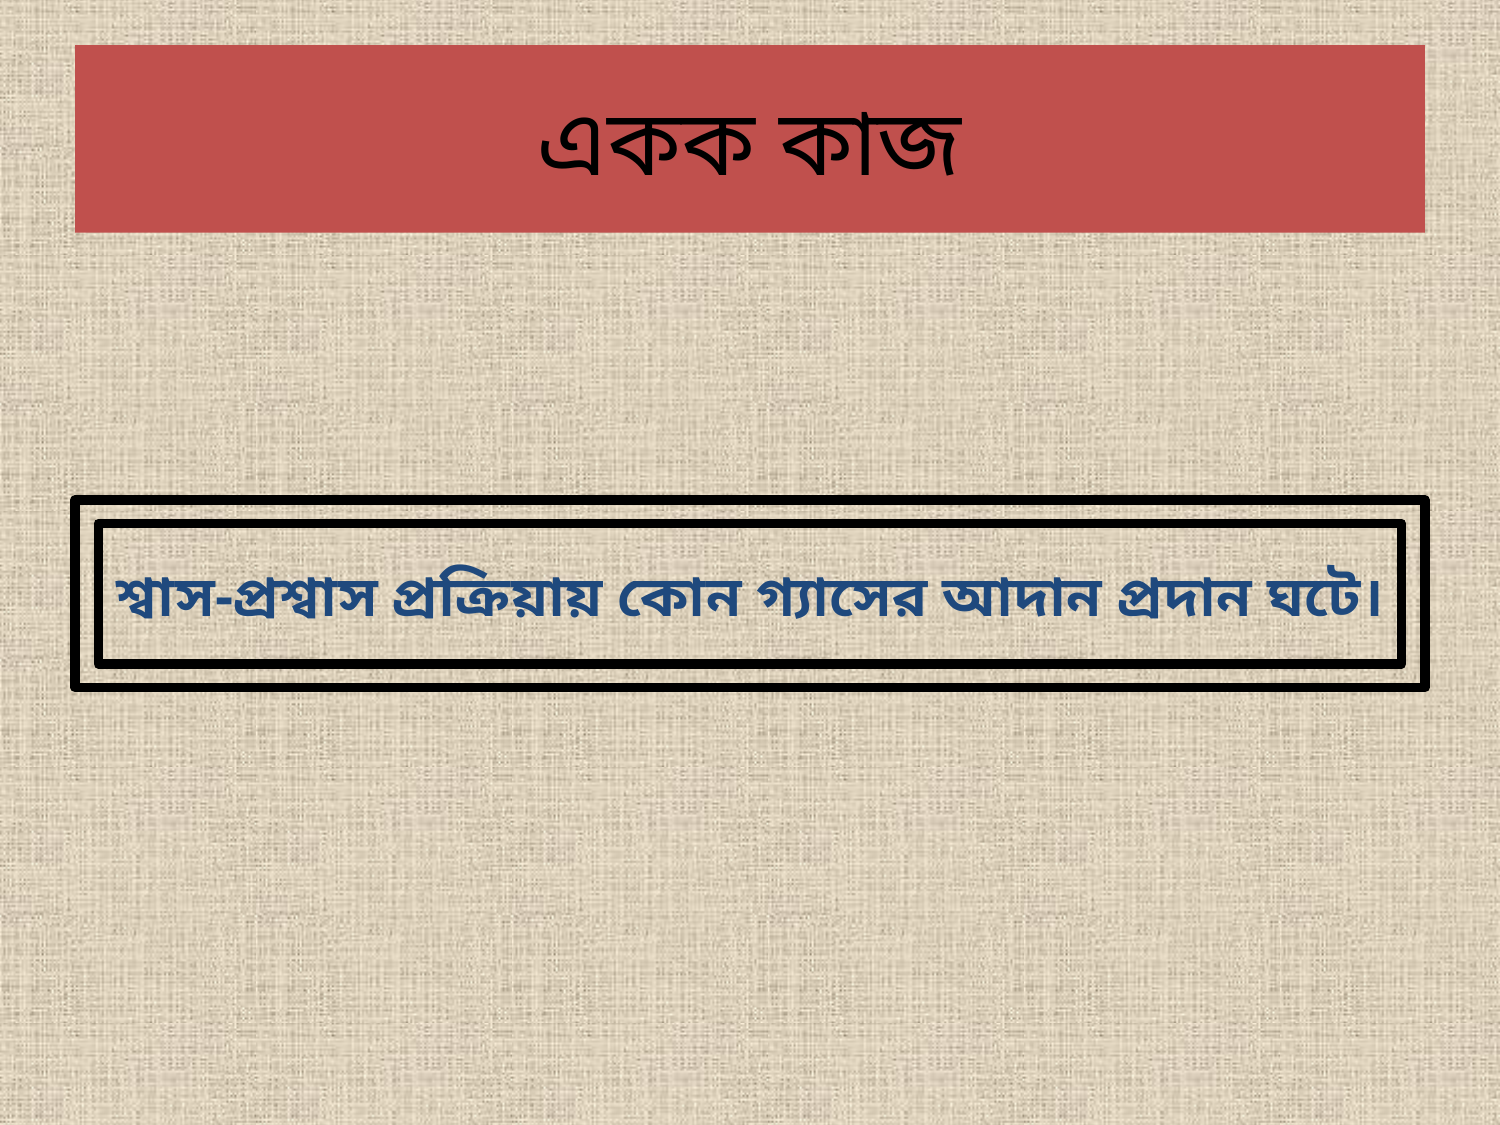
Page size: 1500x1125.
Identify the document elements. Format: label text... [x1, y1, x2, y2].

text_box শ্বাস-প্রশ্বাস প্রক্রিয়ায় কোন গ্যাসের আদান প্রদান ঘটে। [74, 500, 1425, 688]
picture [0, 0, 1500, 1125]
title একক কাজ [75, 45, 1425, 233]
